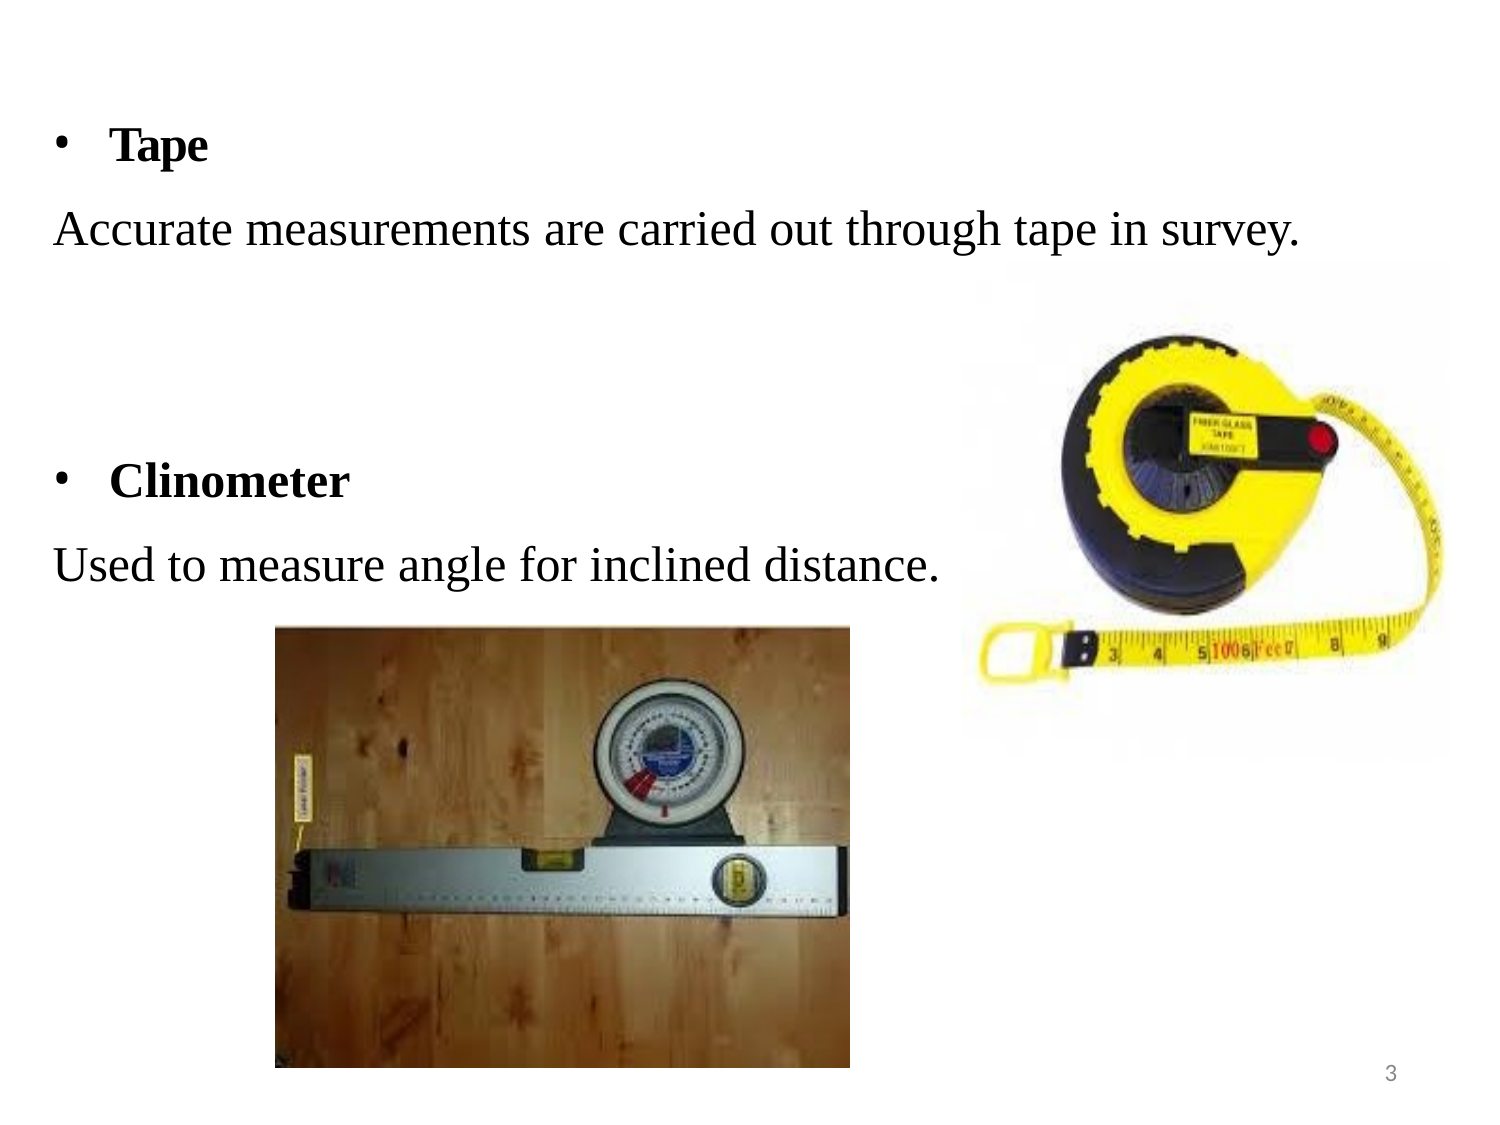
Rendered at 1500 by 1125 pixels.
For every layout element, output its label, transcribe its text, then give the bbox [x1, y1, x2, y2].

slide_number 3 [1378, 1060, 1417, 1125]
text_box Clinometer Used to measure angle for inclined distance. [50, 421, 942, 592]
picture [274, 624, 851, 1068]
text_box Tape Accurate measurements are carried out through tape in survey. [50, 85, 1305, 256]
picture [962, 262, 1451, 763]
